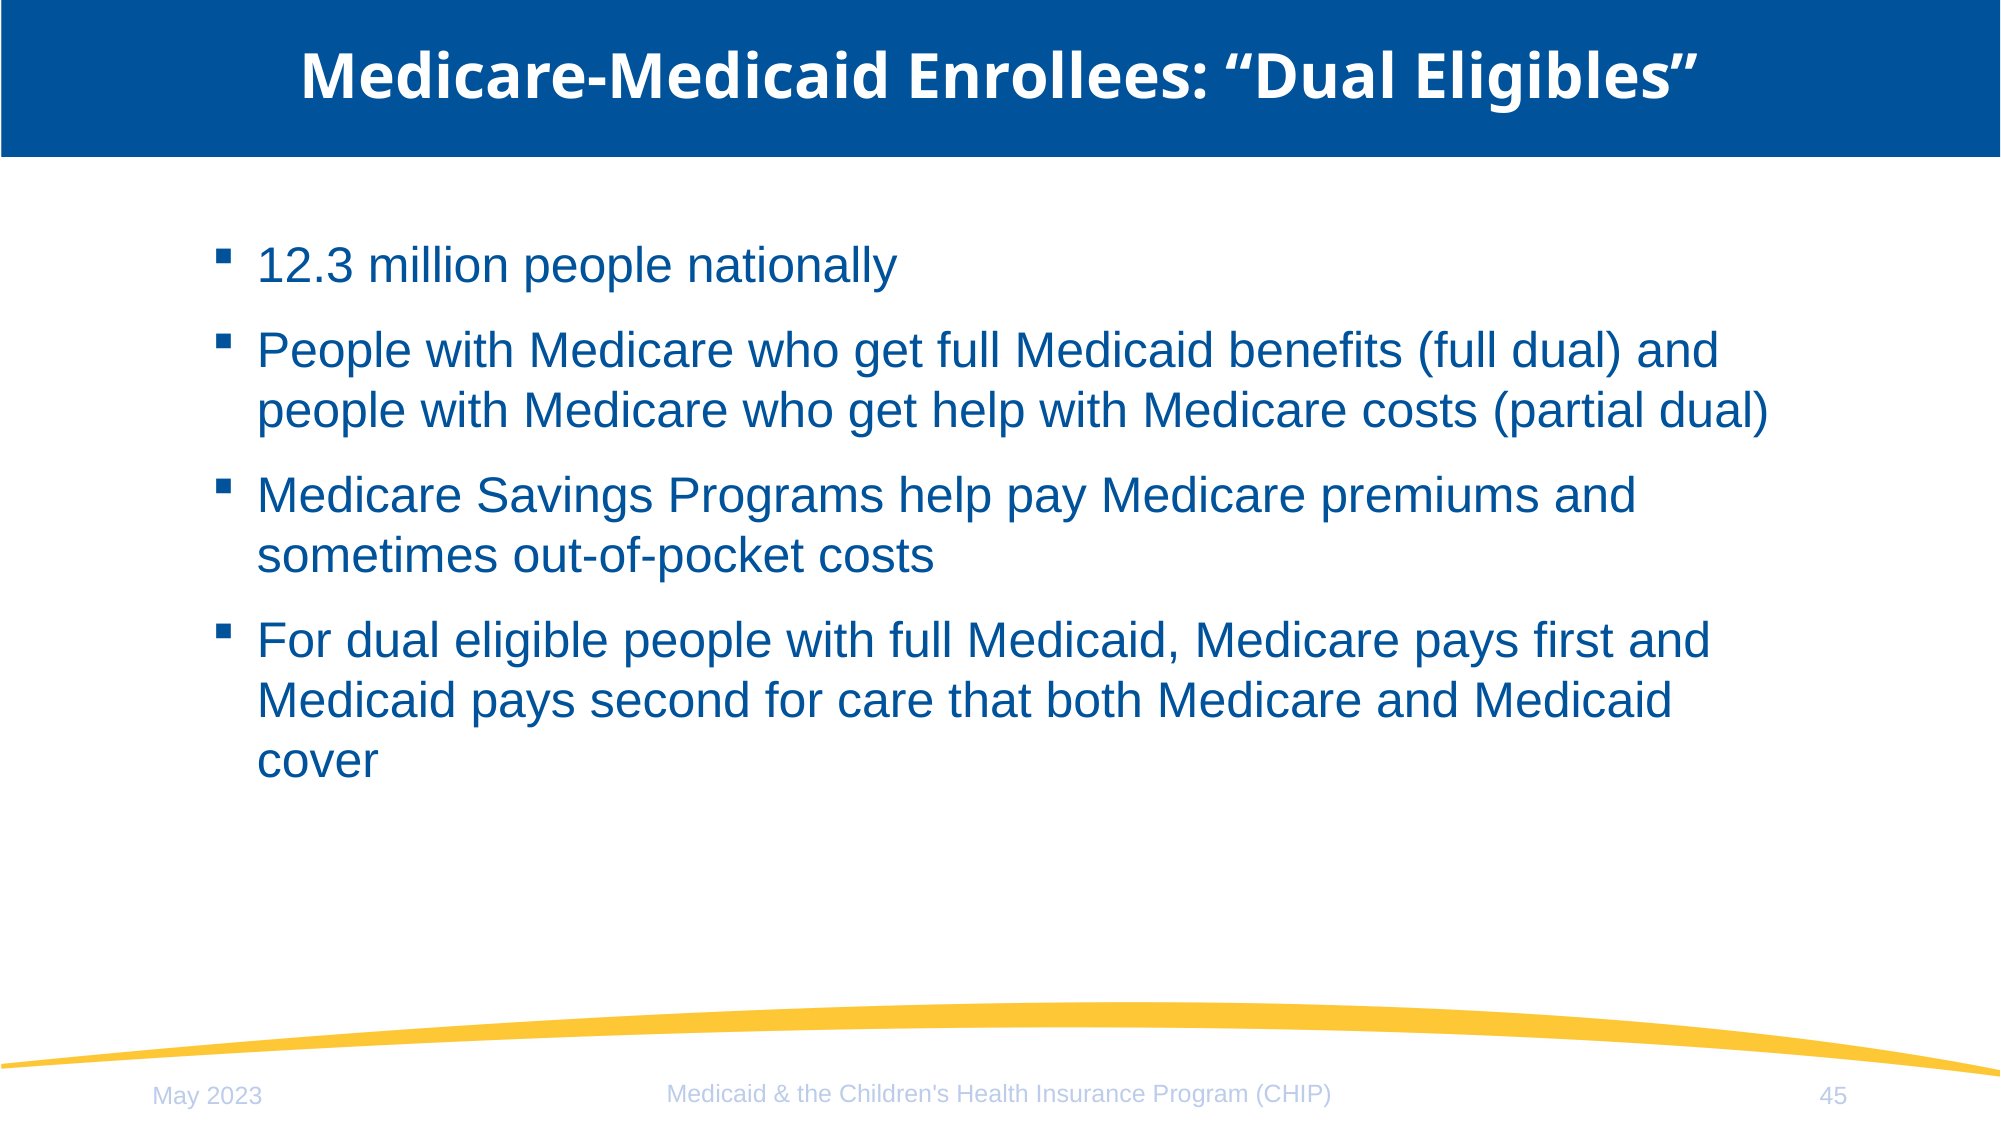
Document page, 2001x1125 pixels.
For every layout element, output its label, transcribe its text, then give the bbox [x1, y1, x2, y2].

picture [0, 0, 2001, 1125]
footer Medicaid & the Children's Health Insurance Program (CHIP) [624, 1062, 1375, 1123]
list 12.3 million people nationally People with Medicare who get full Medicaid benefits (full dual) and people with Medicare who get help with Medicare costs (partial dual) Medicare Savings Programs help pay Medicare premiums and sometimes out-of-pocket costs For dual eligible people with full Medicaid, Medicare pays first and Medicaid pays second for care that both Medicare and Medicaid cover [196, 225, 1804, 991]
title Medicare-Medicaid Enrollees: “Dual Eligibles” [0, 0, 2000, 156]
slide_number 45 [1412, 1065, 1863, 1125]
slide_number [137, 1065, 588, 1125]
